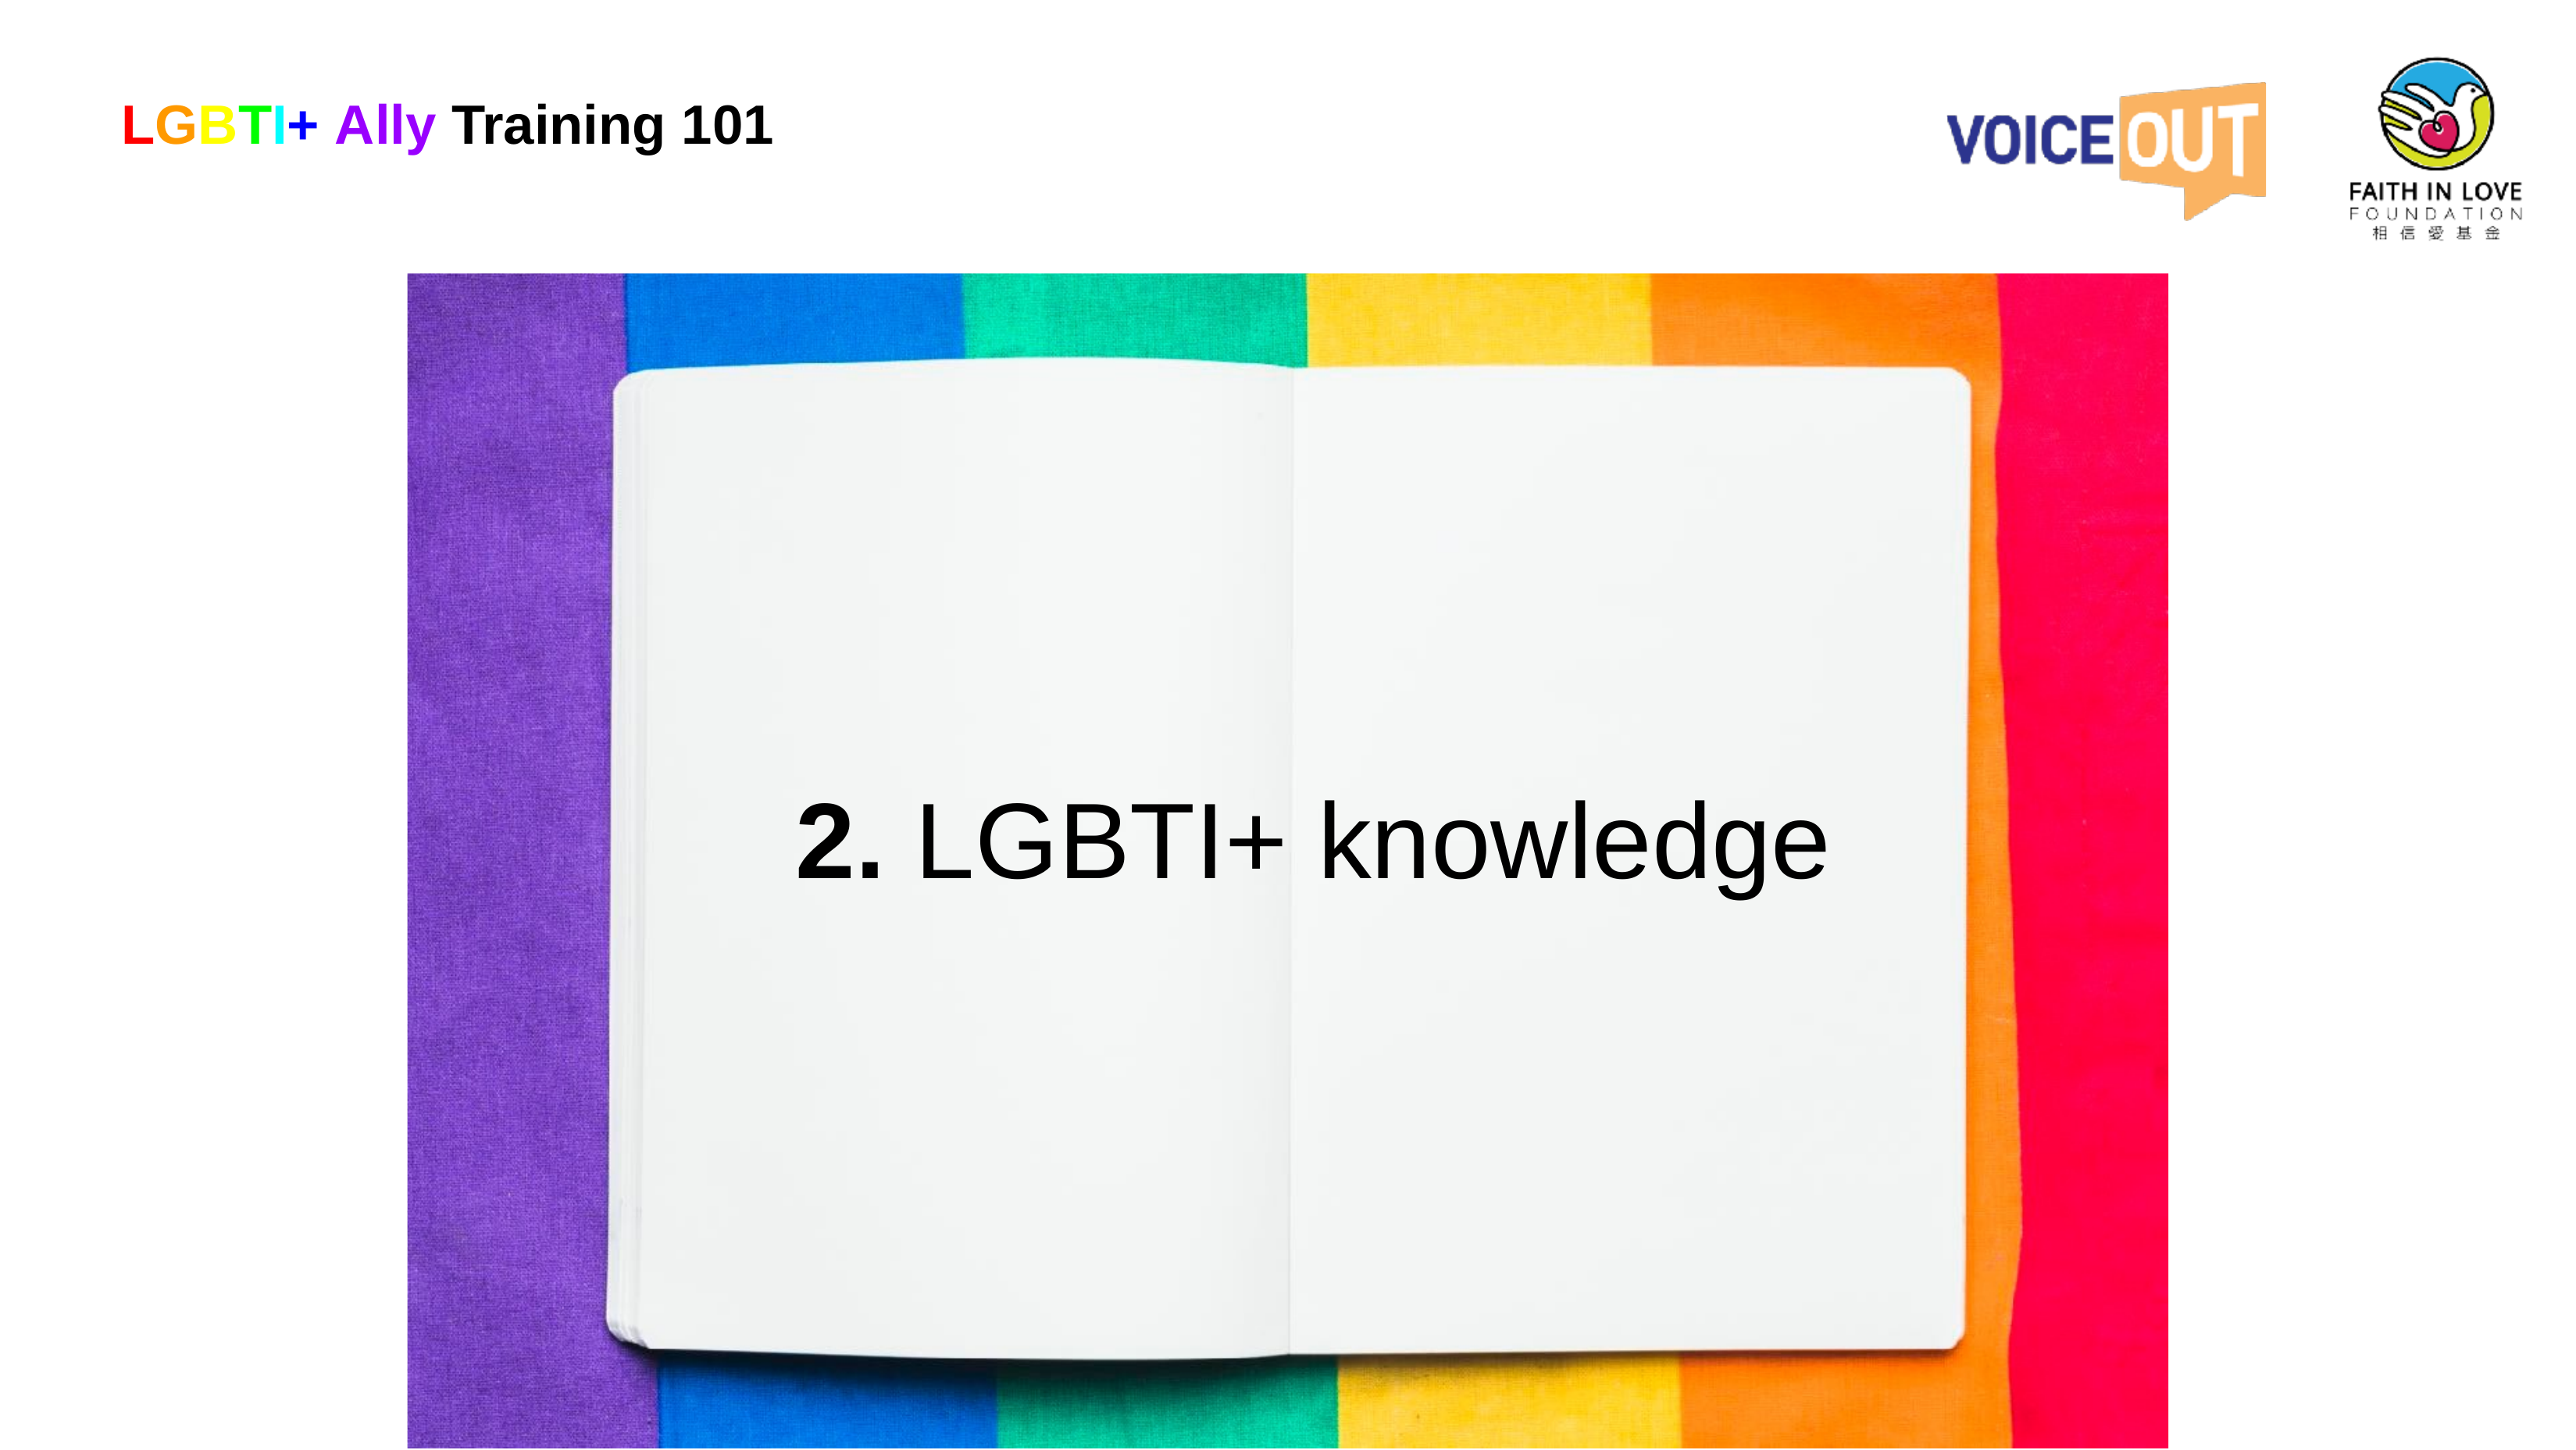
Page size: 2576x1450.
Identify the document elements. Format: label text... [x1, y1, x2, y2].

text_box [2304, 29, 2567, 269]
text_box 2. LGBTI+ knowledge [794, 769, 1873, 900]
text_box [407, 273, 2169, 1448]
title LGBTI+ Ally Training 101 [120, 87, 1432, 211]
text_box [1946, 82, 2267, 221]
